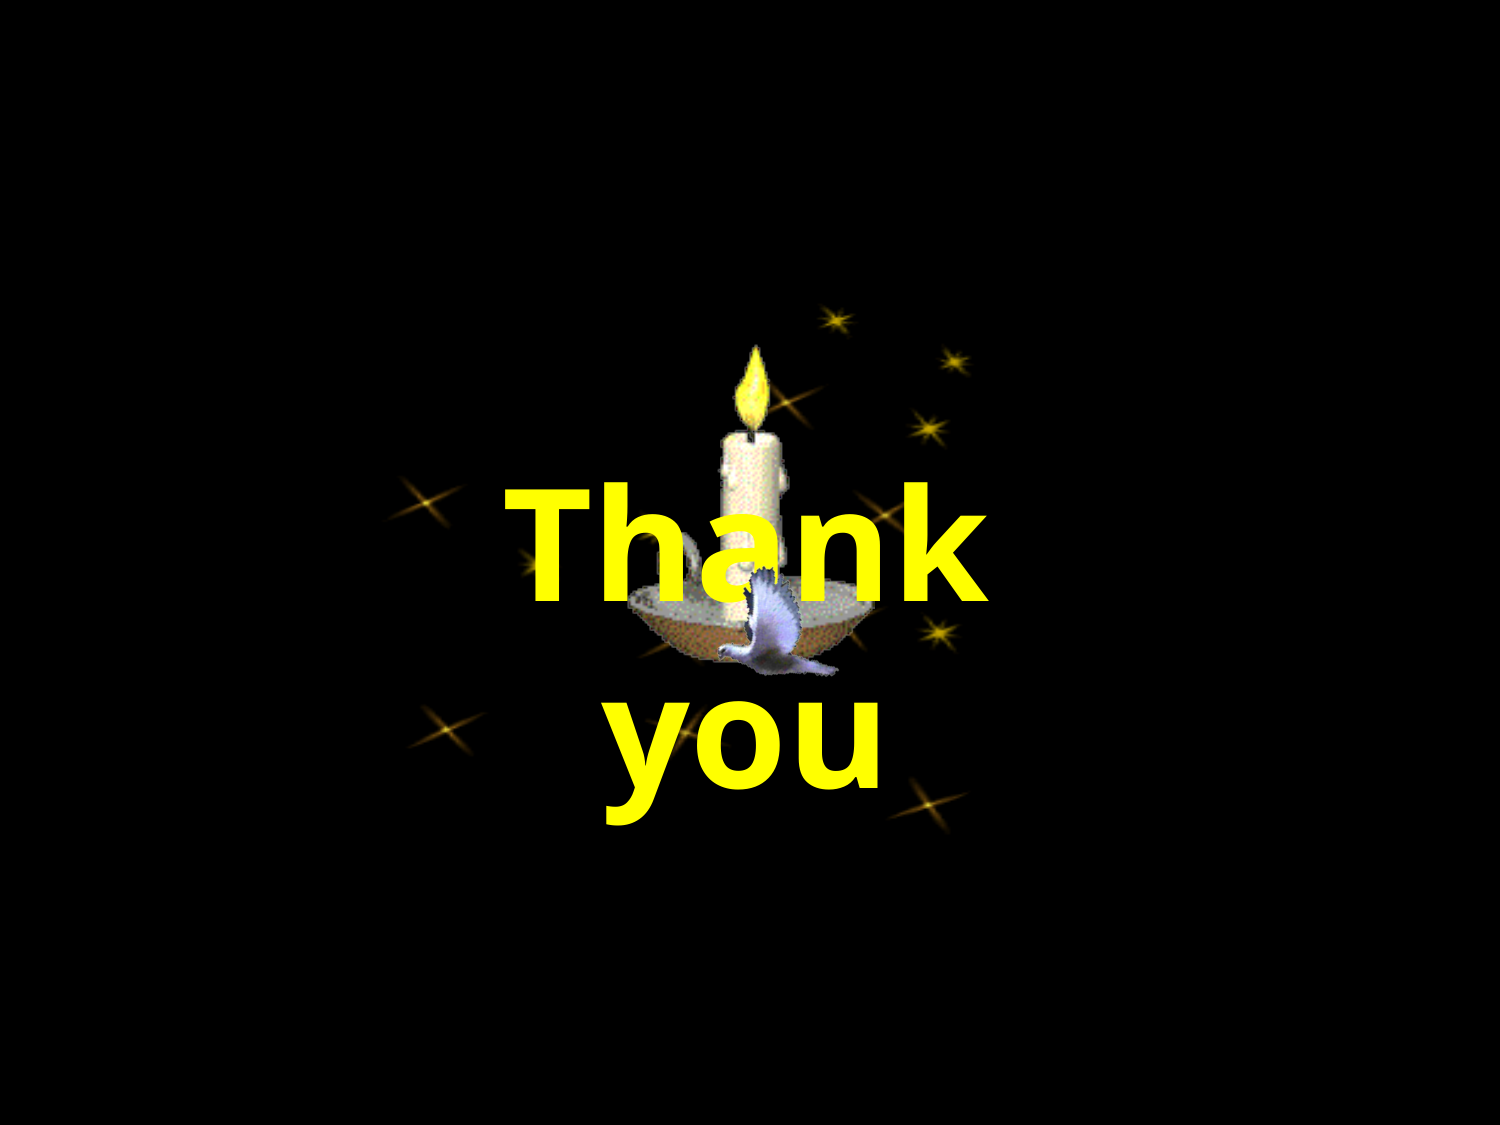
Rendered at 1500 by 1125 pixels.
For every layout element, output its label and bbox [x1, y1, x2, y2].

picture [299, 262, 1188, 863]
